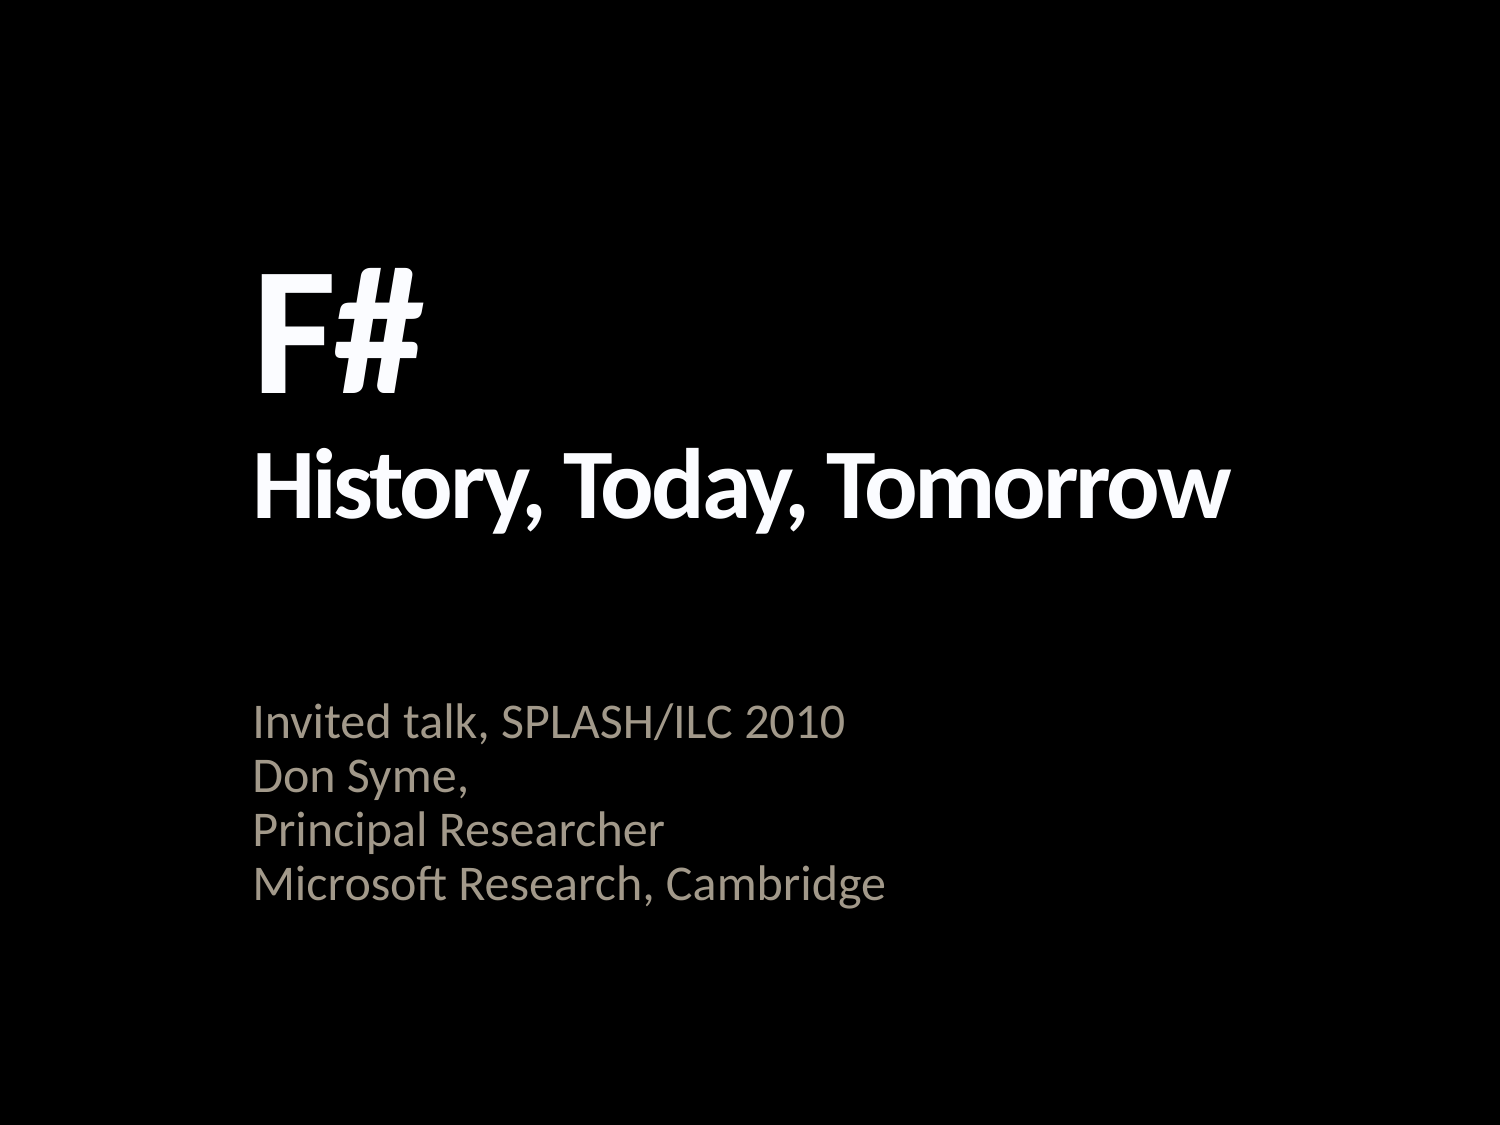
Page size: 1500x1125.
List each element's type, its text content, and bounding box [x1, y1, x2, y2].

subtitle Invited talk, SPLASH/ILC 2010 Don Syme, Principal Researcher Microsoft Research, Cambridge [252, 634, 1418, 822]
title F# History, Today, Tomorrow [252, 234, 1418, 517]
